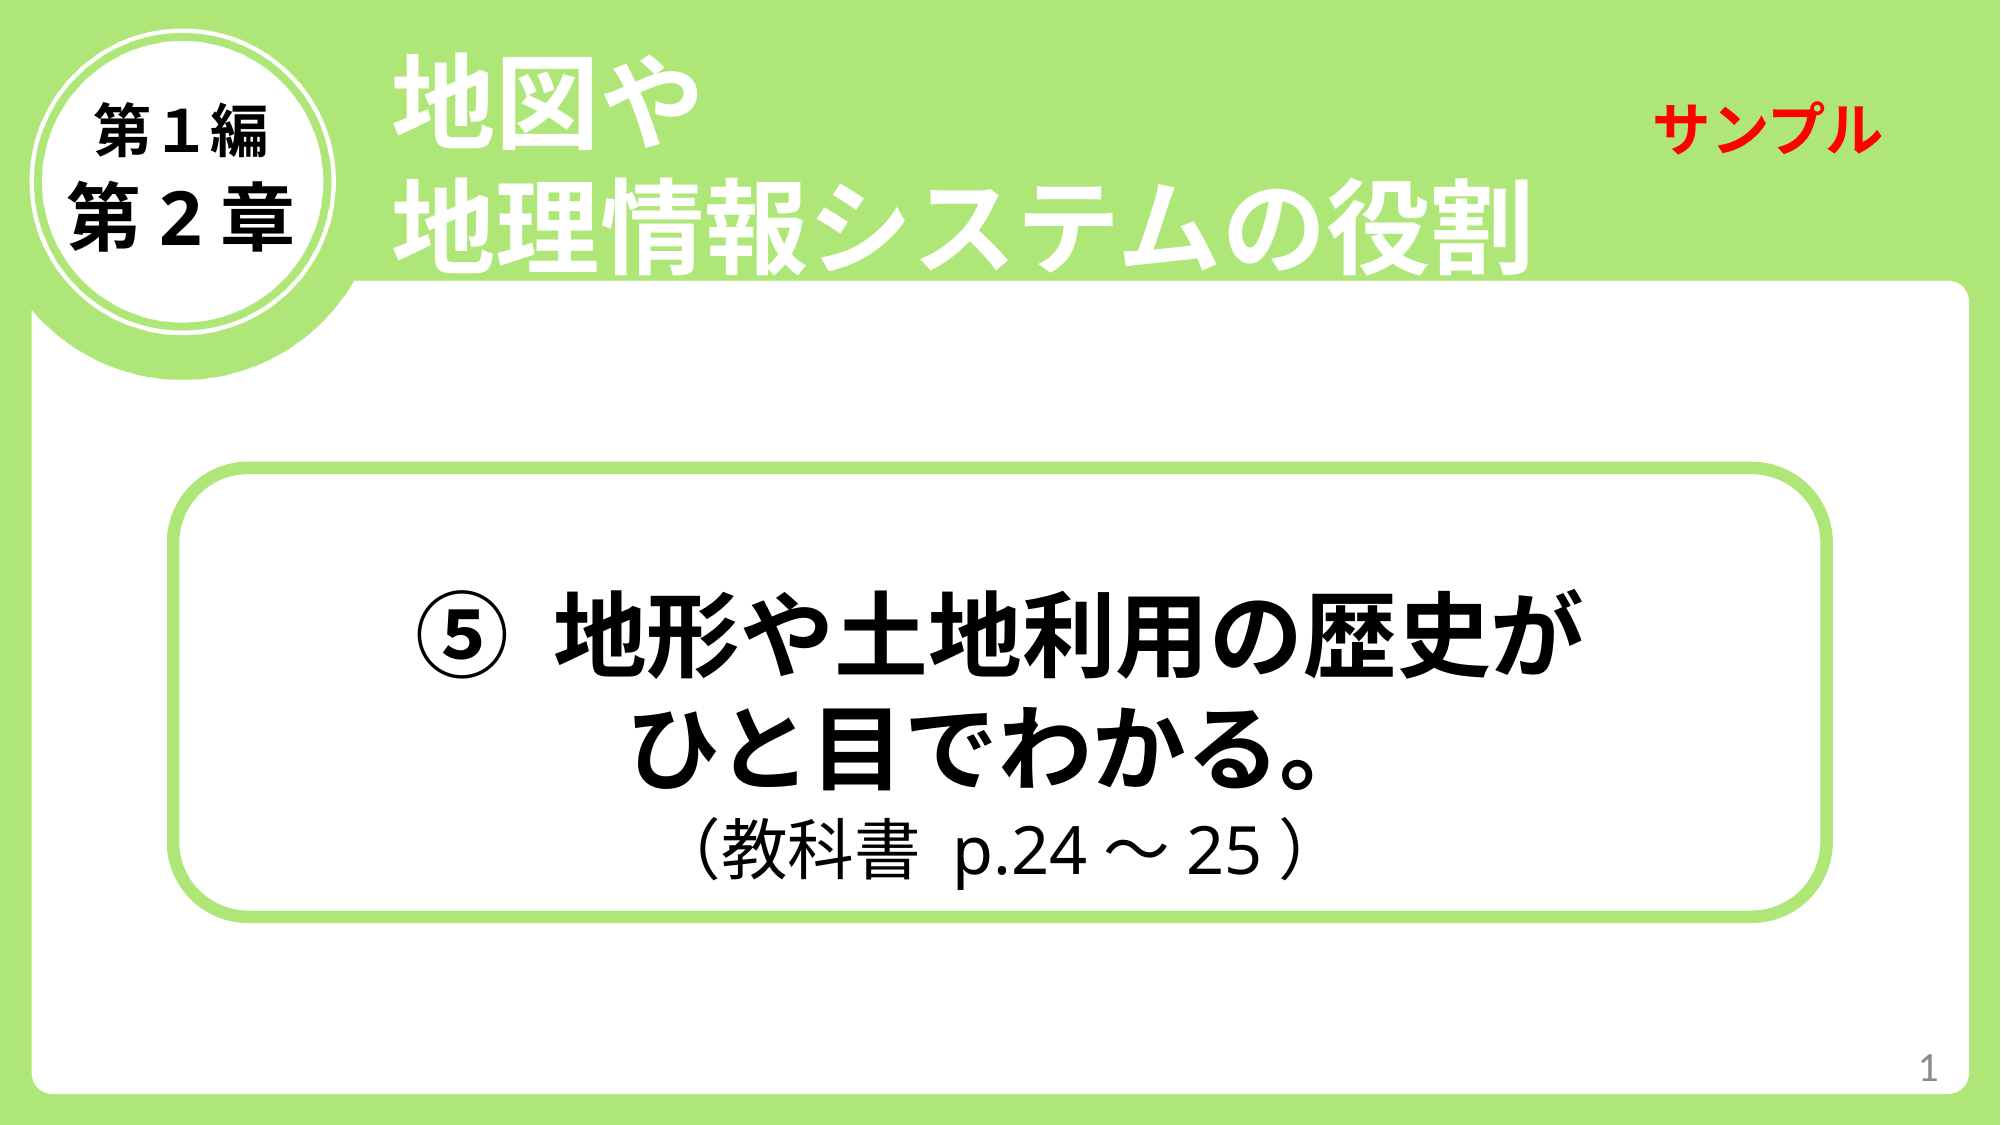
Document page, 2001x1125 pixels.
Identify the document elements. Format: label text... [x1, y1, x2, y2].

text_box 第１編 [51, 82, 312, 164]
text_box [171, 466, 1828, 918]
text_box （教科書 p.24〜25） [202, 800, 1798, 896]
text_box 地図や 地理情報システムの役割 [385, 2, 1910, 288]
text_box ⑤ 地形や土地利用の歴史が ひと目でわかる。 [202, 565, 1798, 800]
picture [0, 0, 2000, 1125]
text_box 第2章 [51, 164, 312, 261]
